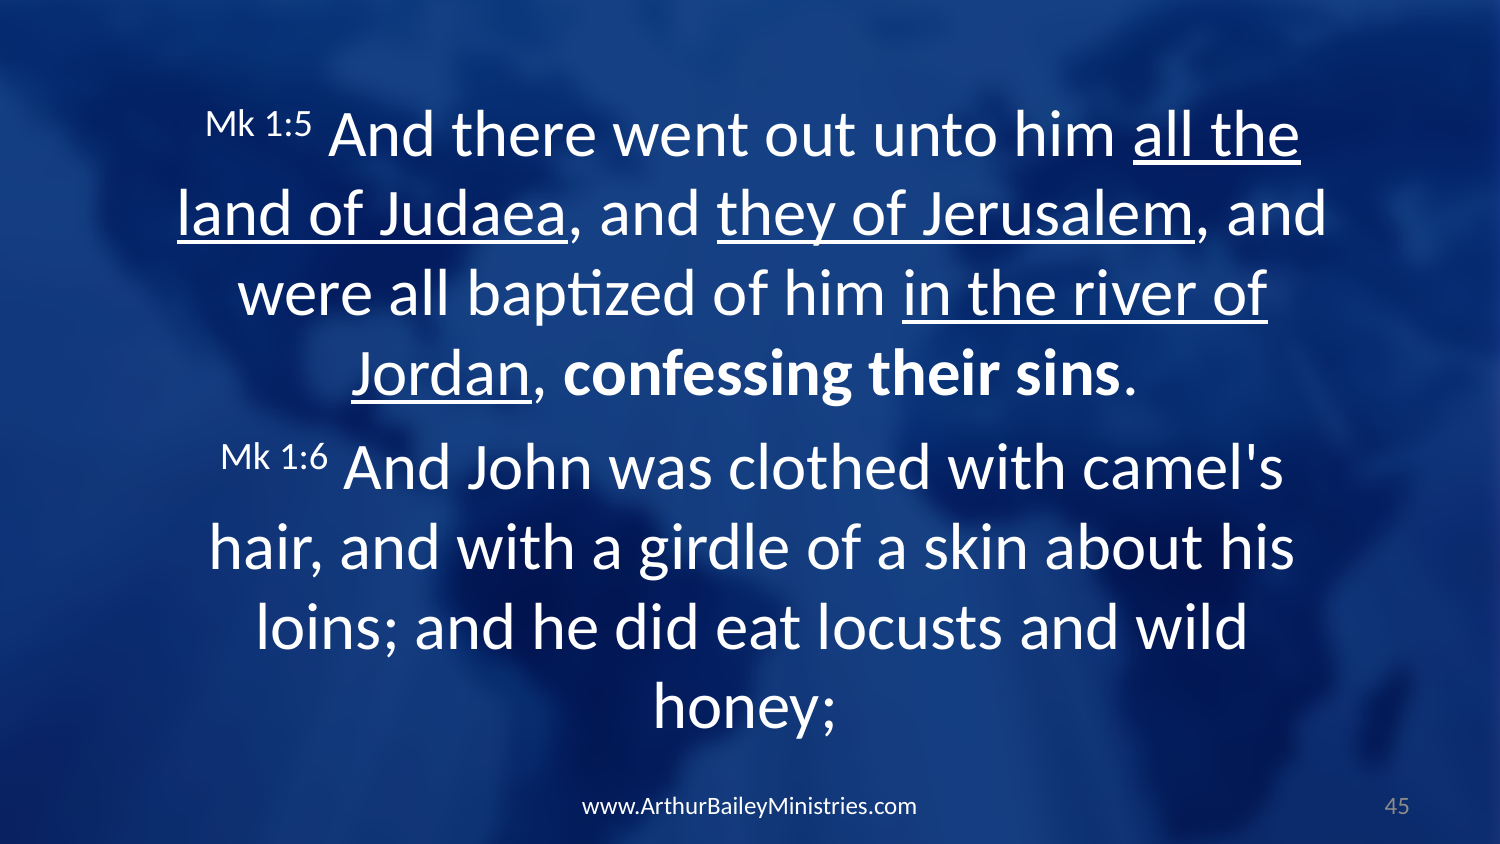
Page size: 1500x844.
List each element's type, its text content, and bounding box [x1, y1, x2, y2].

slide_number 45 [1074, 782, 1425, 827]
footer www.ArthurBaileyMinistries.com [512, 782, 988, 827]
picture [0, 0, 1500, 844]
list Mk 1:5 And there went out unto him all the land of Judaea, and they of Jerusalem, and were all baptized of him in the river of Jordan, confessing their sins. Mk 1:6 And John was clothed with camel's hair, and with a girdle of a skin about his loins; and he did eat locusts and wild honey; [151, 81, 1355, 741]
